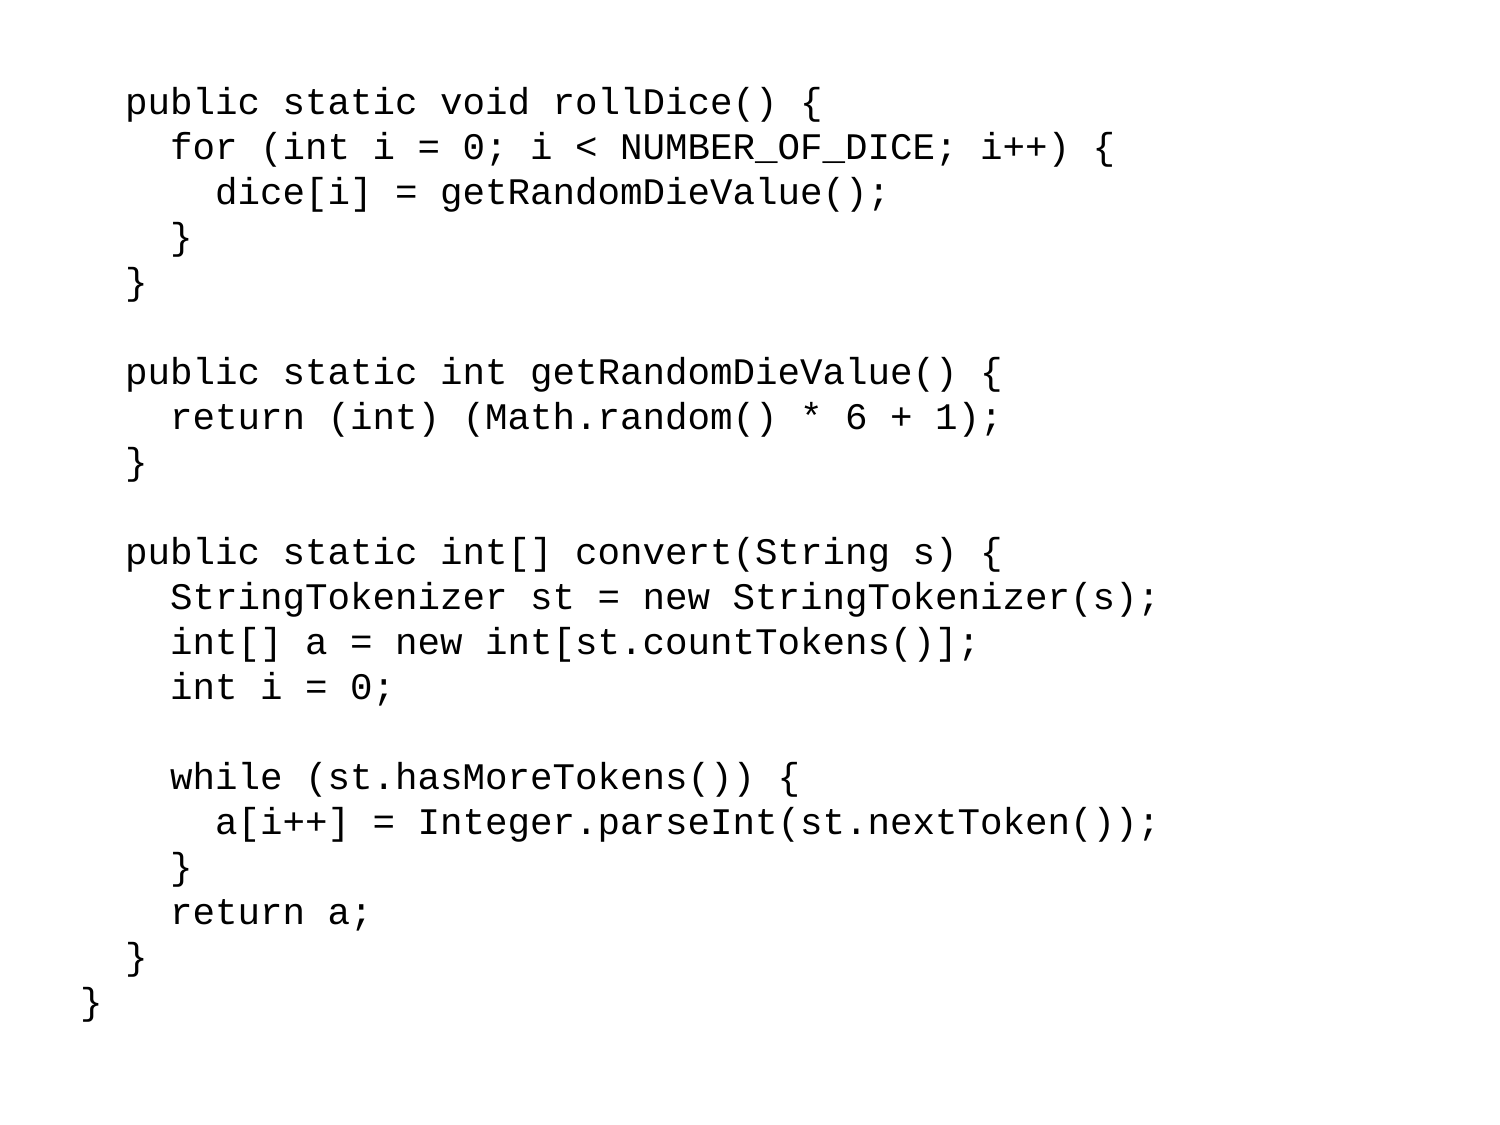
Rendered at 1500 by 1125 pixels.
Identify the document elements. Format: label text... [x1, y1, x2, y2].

text_box public static void rollDice() { for (int i = 0; i < NUMBER_OF_DICE; i++) { dice[i] = getRandomDieValue(); } } public static int getRandomDieValue() { return (int) (Math.random() * 6 + 1); } public static int[] convert(String s) { StringTokenizer st = new StringTokenizer(s); int[] a = new int[st.countTokens()]; int i = 0; while (st.hasMoreTokens()) { a[i++] = Integer.parseInt(st.nextToken()); } return a; } } [65, 24, 1176, 1030]
